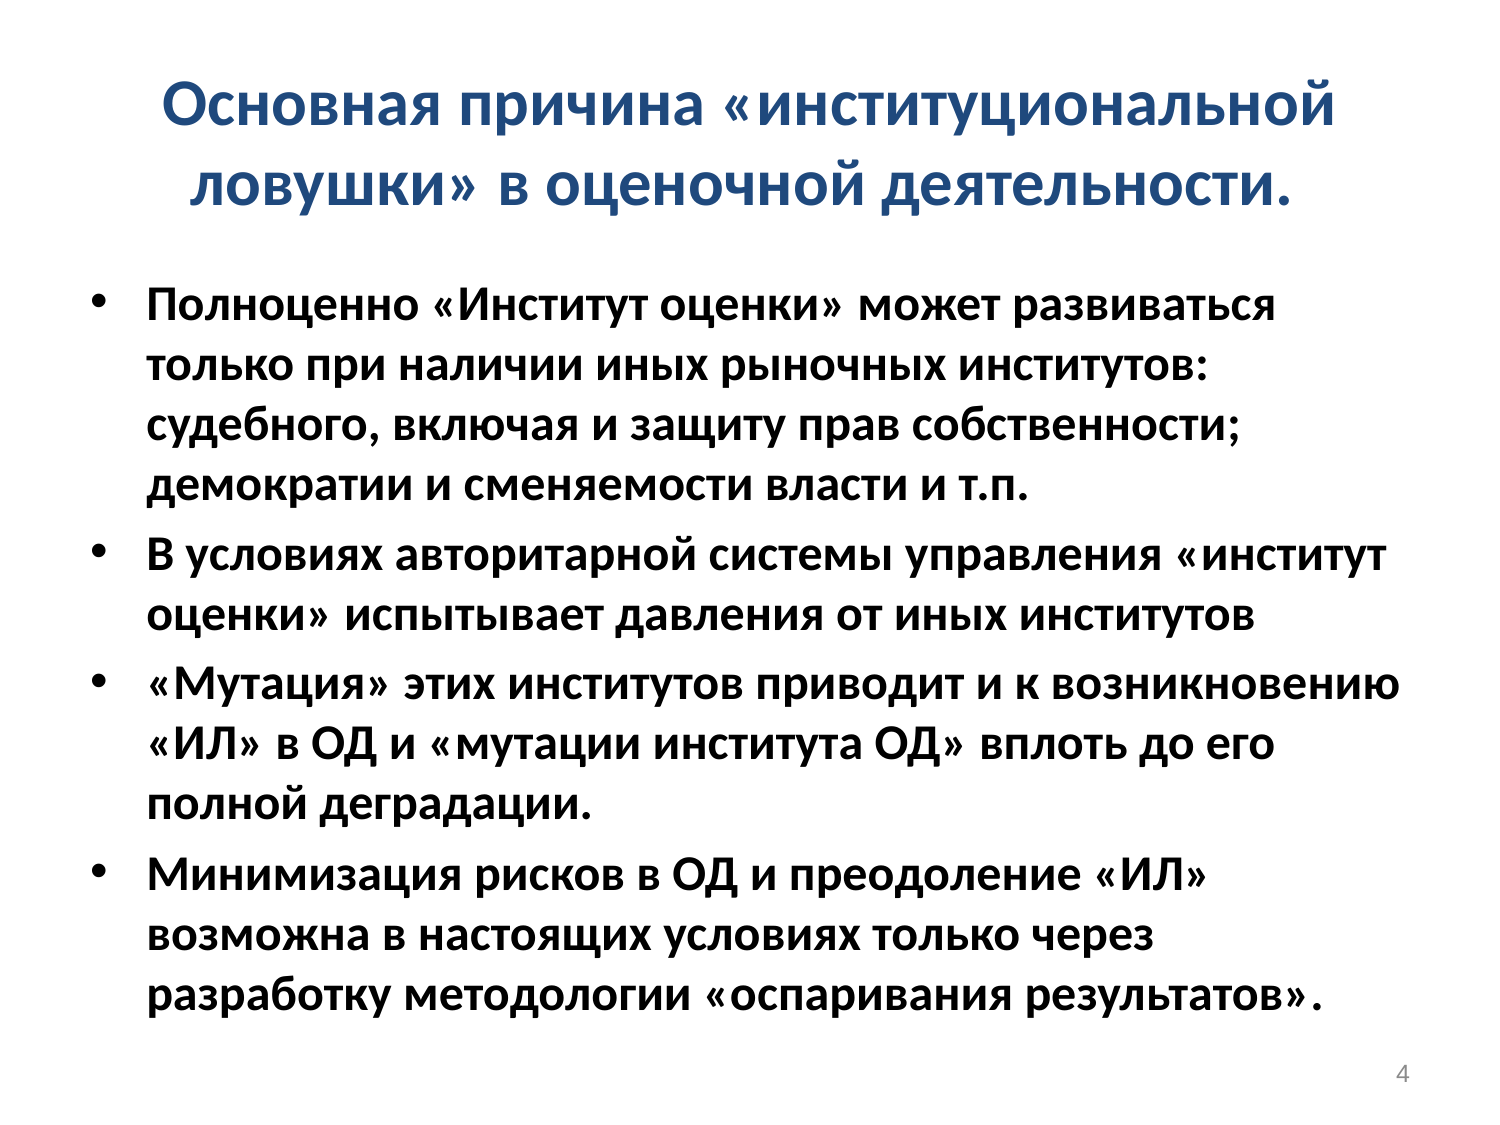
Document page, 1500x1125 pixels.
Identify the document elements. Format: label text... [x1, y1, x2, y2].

slide_number 4 [1074, 1042, 1425, 1103]
title Основная причина «институциональной ловушки» в оценочной деятельности. [74, 44, 1426, 233]
list Полноценно «Институт оценки» может развиваться только при наличии иных рыночных институтов: судебного, включая и защиту прав собственности; демократии и сменяемости власти и т.п. В условиях авторитарной системы управления «институт оценки» испытывает давления от иных институтов «Мутация» этих институтов приводит и к возникновению «ИЛ» в ОД и «мутации института ОД» вплоть до его полной деградации. Минимизация рисков в ОД и преодоление «ИЛ» возможна в настоящих условиях только через разработку методологии «оспаривания результатов». [74, 262, 1426, 1006]
